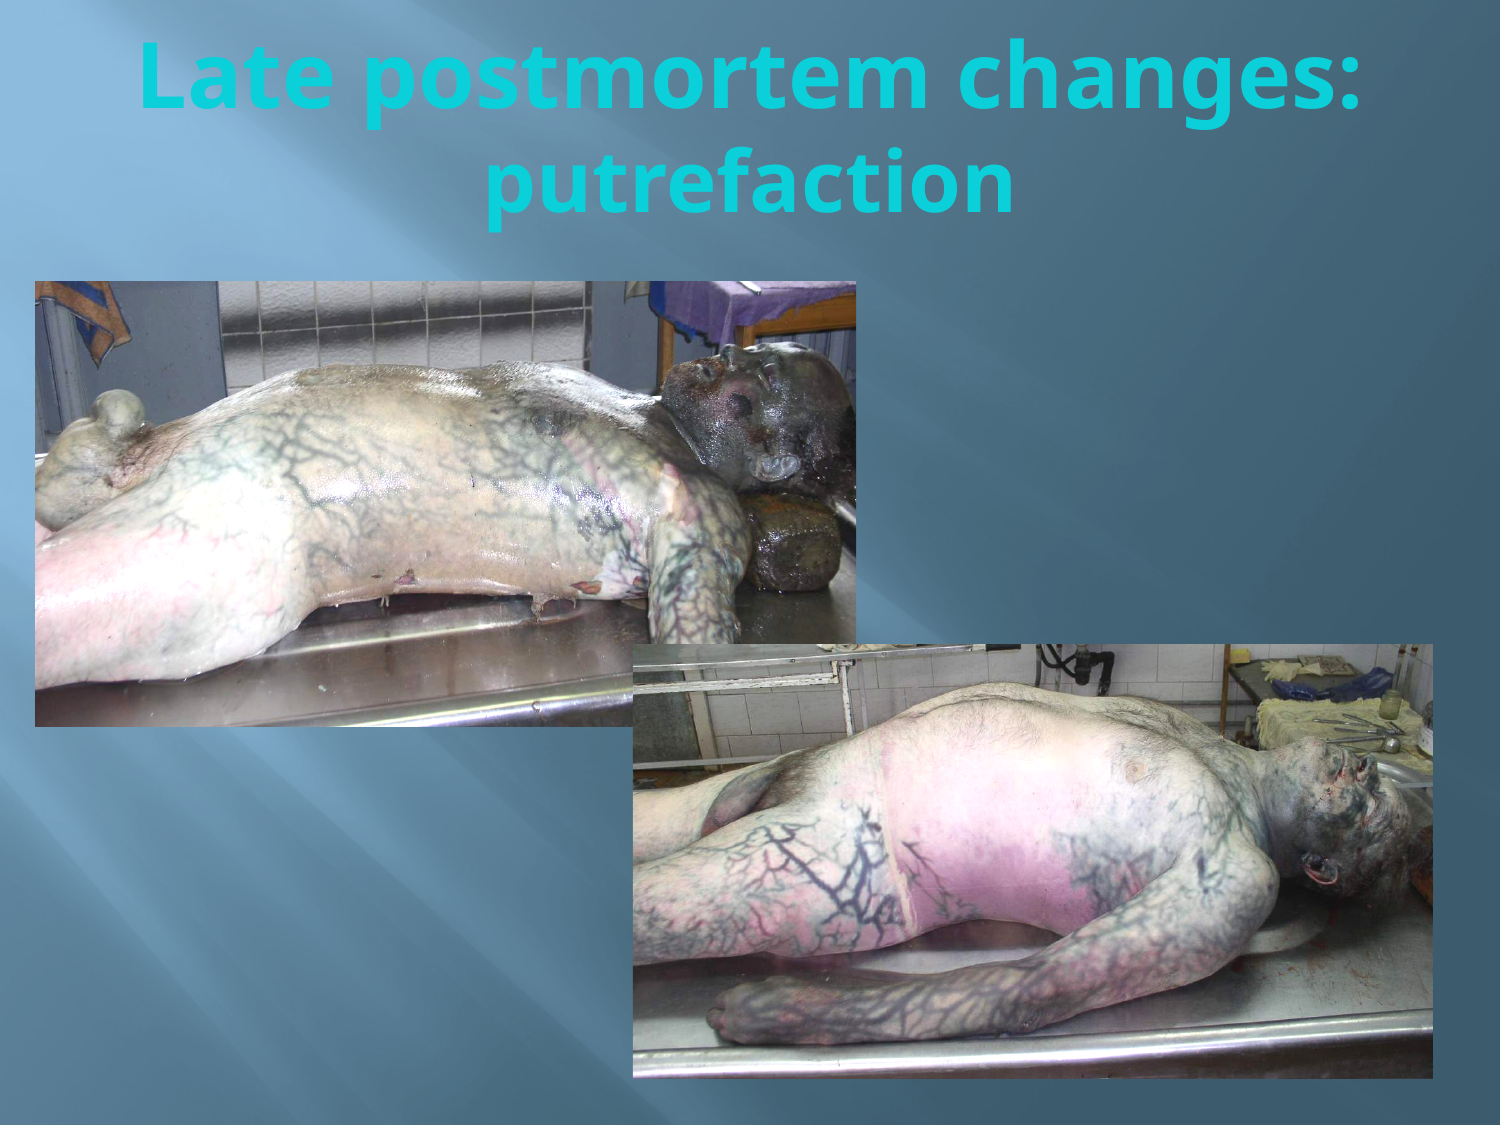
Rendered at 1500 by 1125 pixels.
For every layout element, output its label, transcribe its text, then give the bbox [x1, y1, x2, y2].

picture [632, 644, 1434, 1079]
title Late postmortem changes: putrefaction [0, 0, 1500, 247]
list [34, 281, 857, 727]
